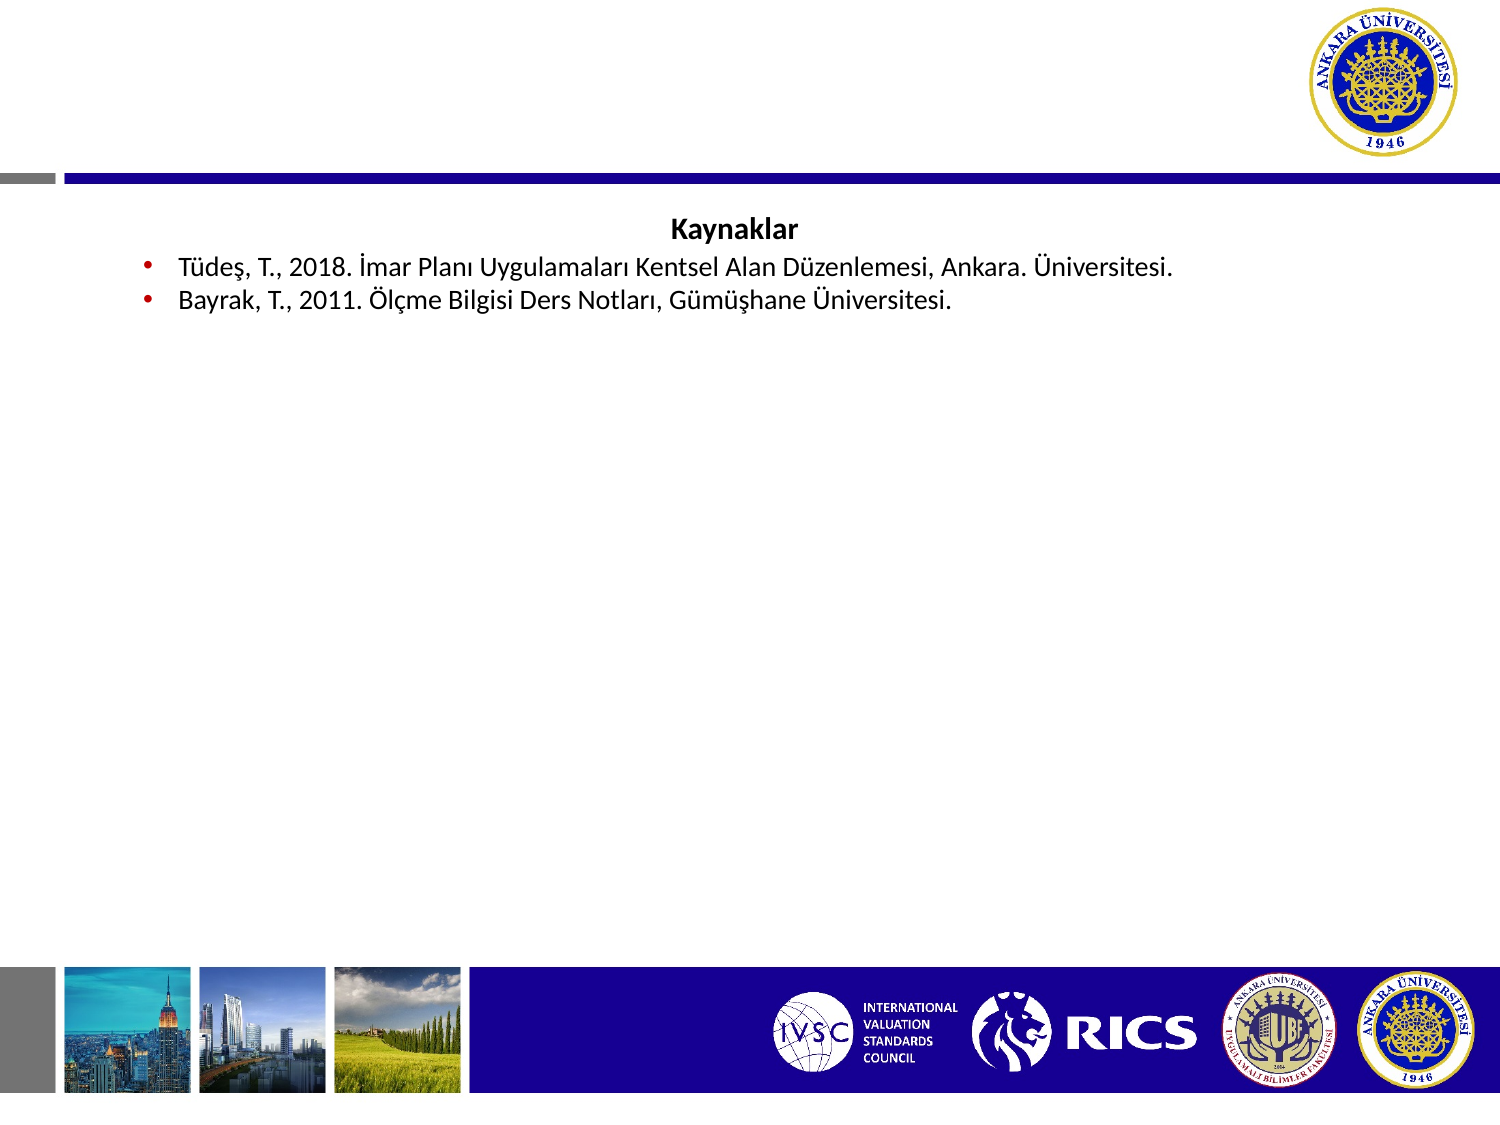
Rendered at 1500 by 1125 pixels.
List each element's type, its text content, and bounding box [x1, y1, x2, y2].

text_box Tüdeş, T., 2018. İmar Planı Uygulamaları Kentsel Alan Düzenlemesi, Ankara. Üniversitesi. Bayrak, T., 2011. Ölçme Bilgisi Ders Notları, Gümüşhane Üniversitesi. [128, 240, 1369, 357]
picture [0, 0, 1500, 1125]
text_box Kaynaklar [77, 182, 1392, 254]
